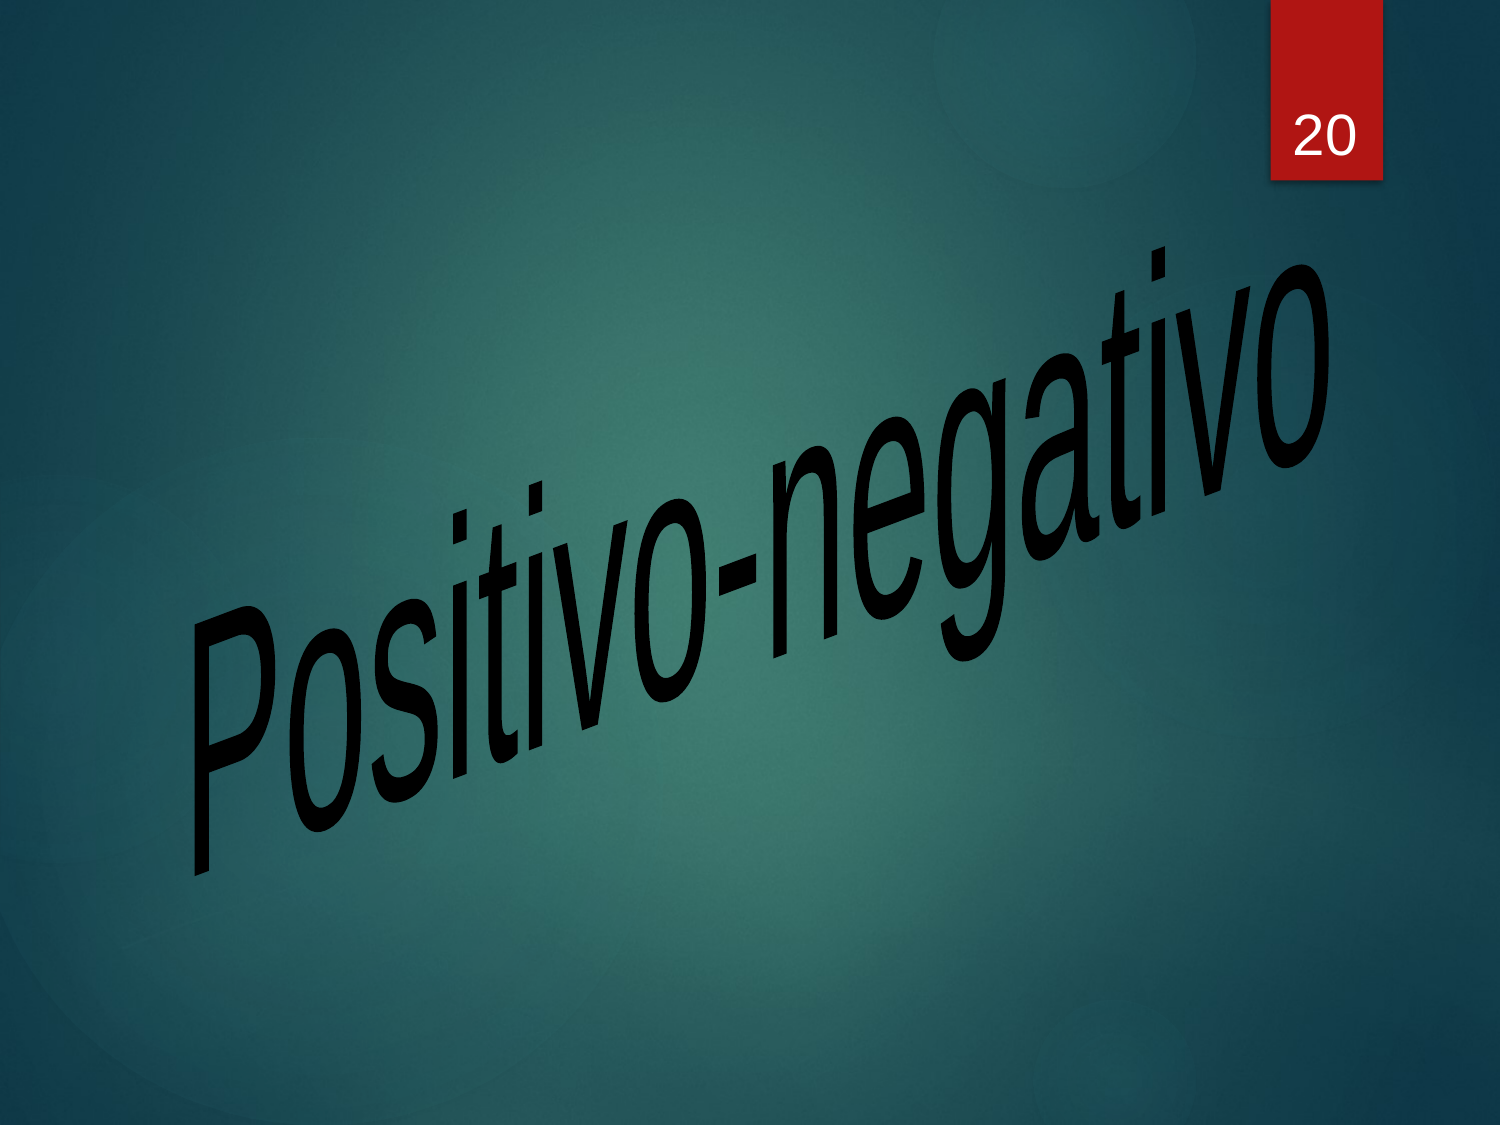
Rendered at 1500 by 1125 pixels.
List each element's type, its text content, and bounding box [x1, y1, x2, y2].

slide_number 20 [1273, 48, 1377, 175]
picture [0, 0, 1500, 1125]
